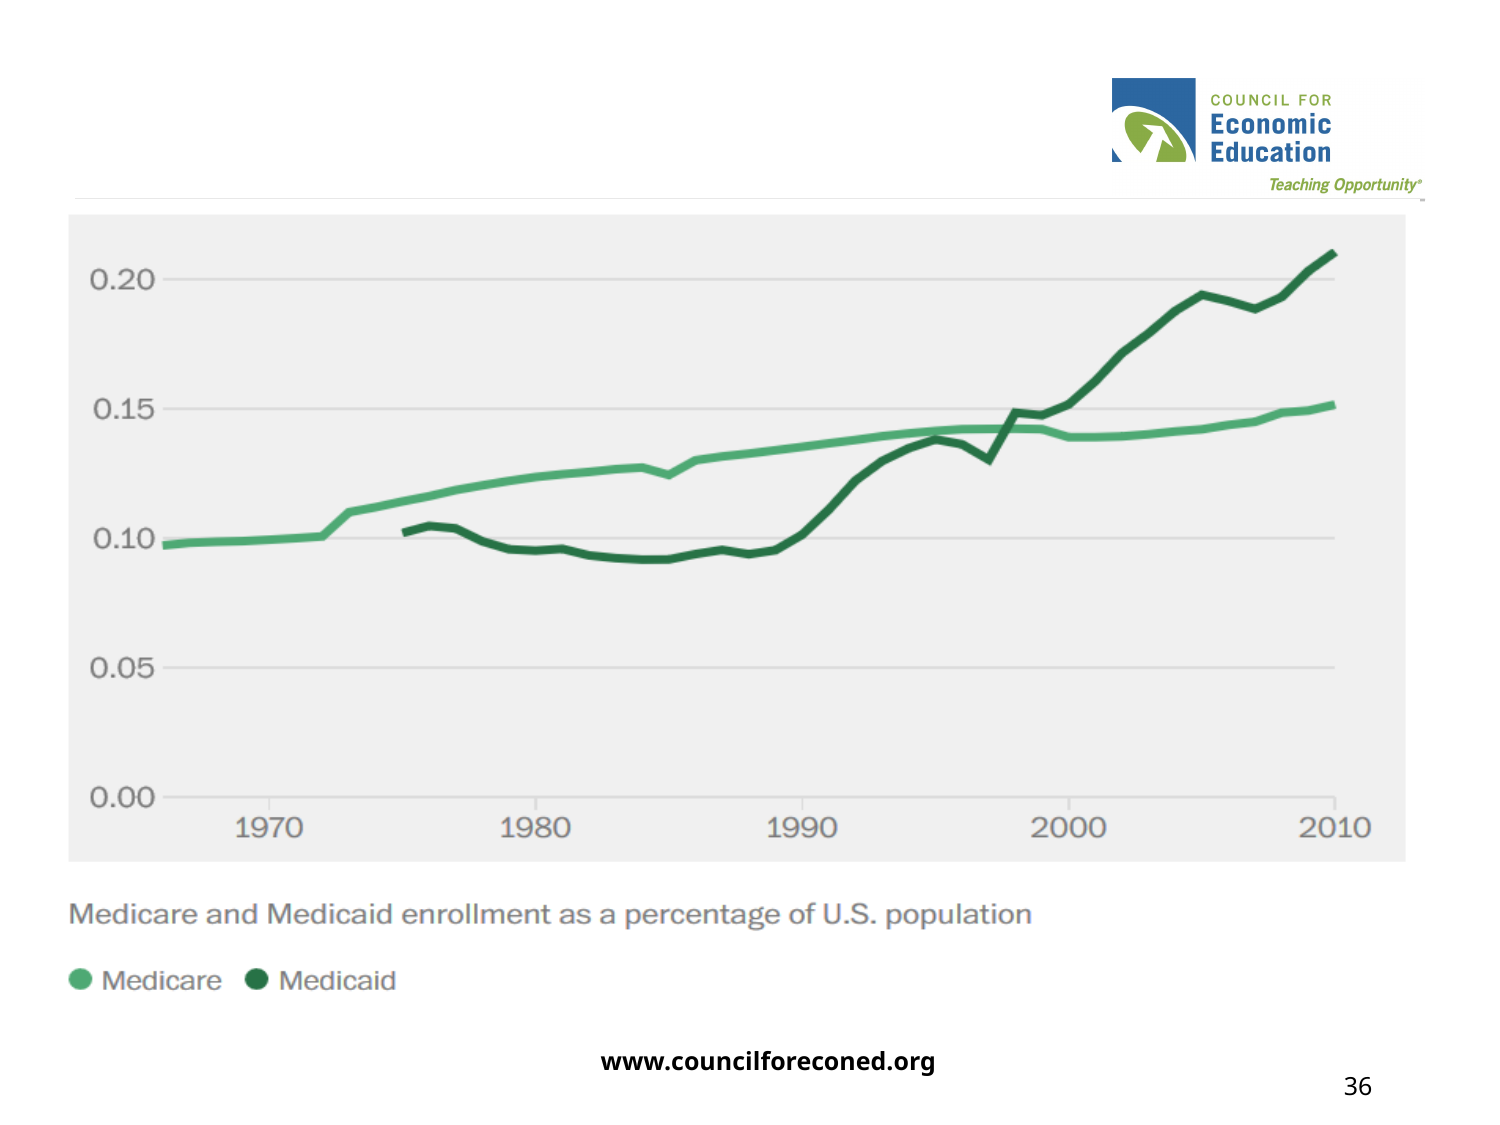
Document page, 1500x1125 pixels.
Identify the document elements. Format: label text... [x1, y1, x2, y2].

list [49, 199, 1420, 1013]
footer www.councilforeconed.org [123, 1037, 1420, 1113]
slide_number 36 [1074, 1062, 1388, 1125]
picture [1112, 78, 1425, 196]
